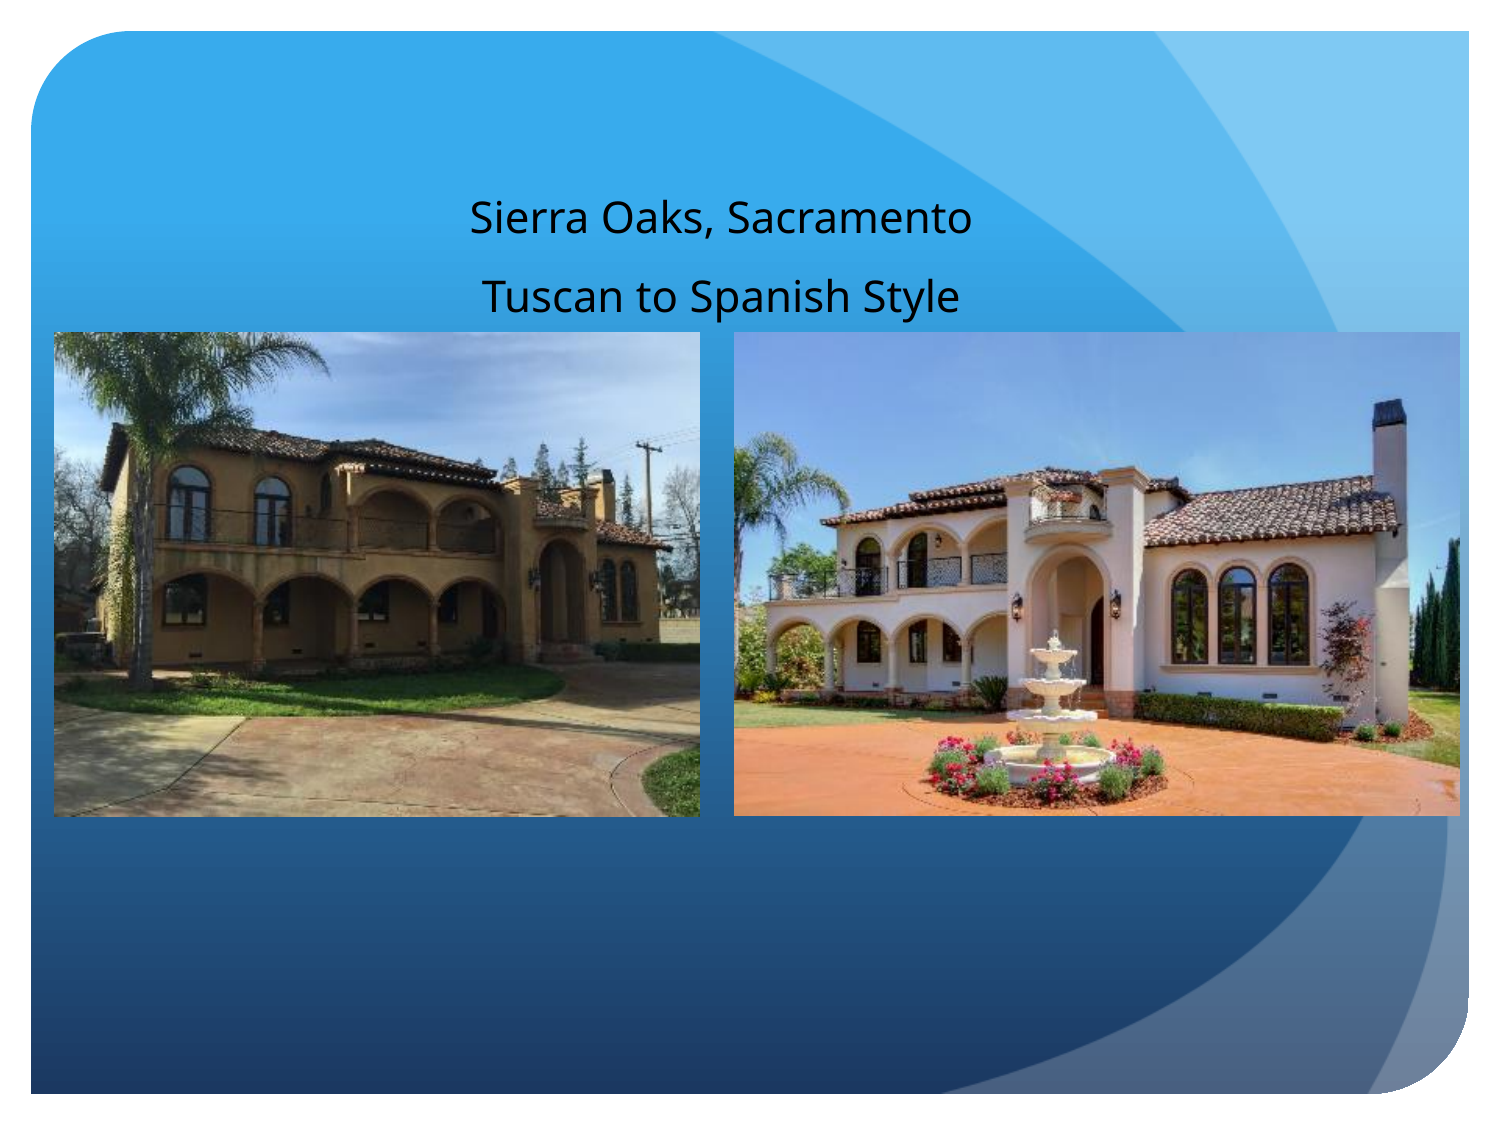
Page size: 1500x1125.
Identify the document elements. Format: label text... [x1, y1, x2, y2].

text_box Sierra Oaks, Sacramento Tuscan to Spanish Style [454, 156, 989, 329]
picture [24, 30, 1473, 1094]
